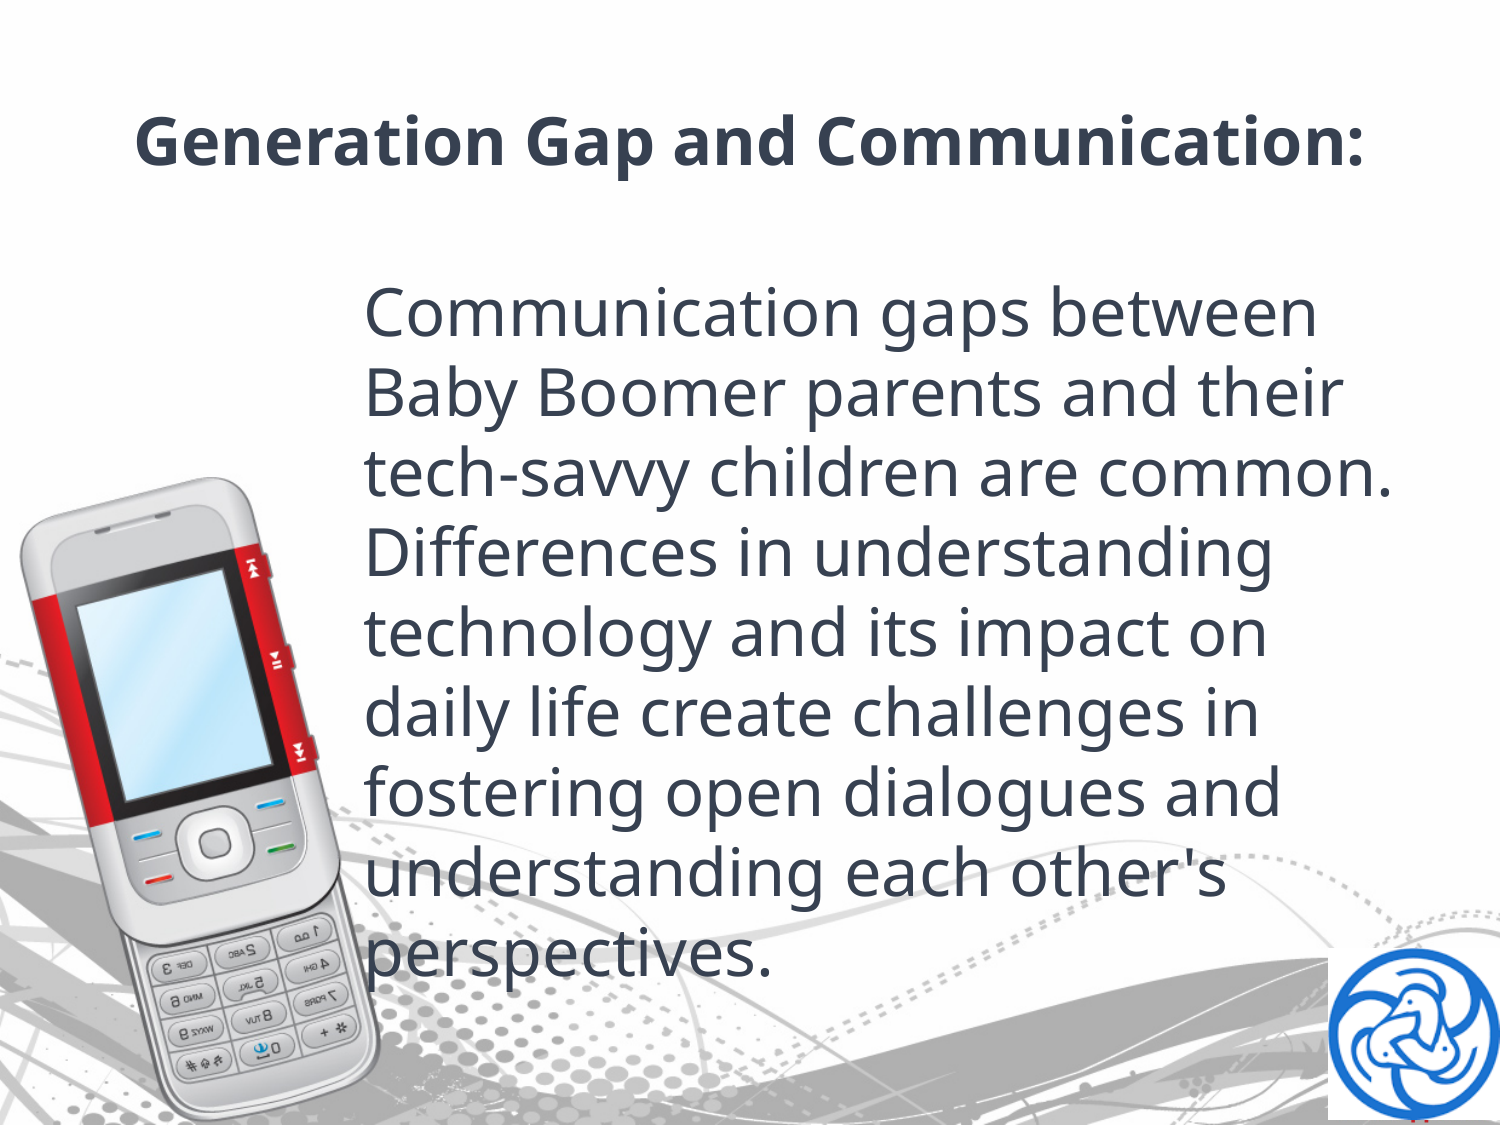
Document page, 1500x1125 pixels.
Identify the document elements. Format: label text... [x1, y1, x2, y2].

picture [0, 0, 1500, 1125]
list Communication gaps between Baby Boomer parents and their tech-savvy children are common. Differences in understanding technology and its impact on daily life create challenges in fostering open dialogues and understanding each other's perspectives. [348, 262, 1425, 1000]
title Generation Gap and Communication: [75, 45, 1425, 233]
